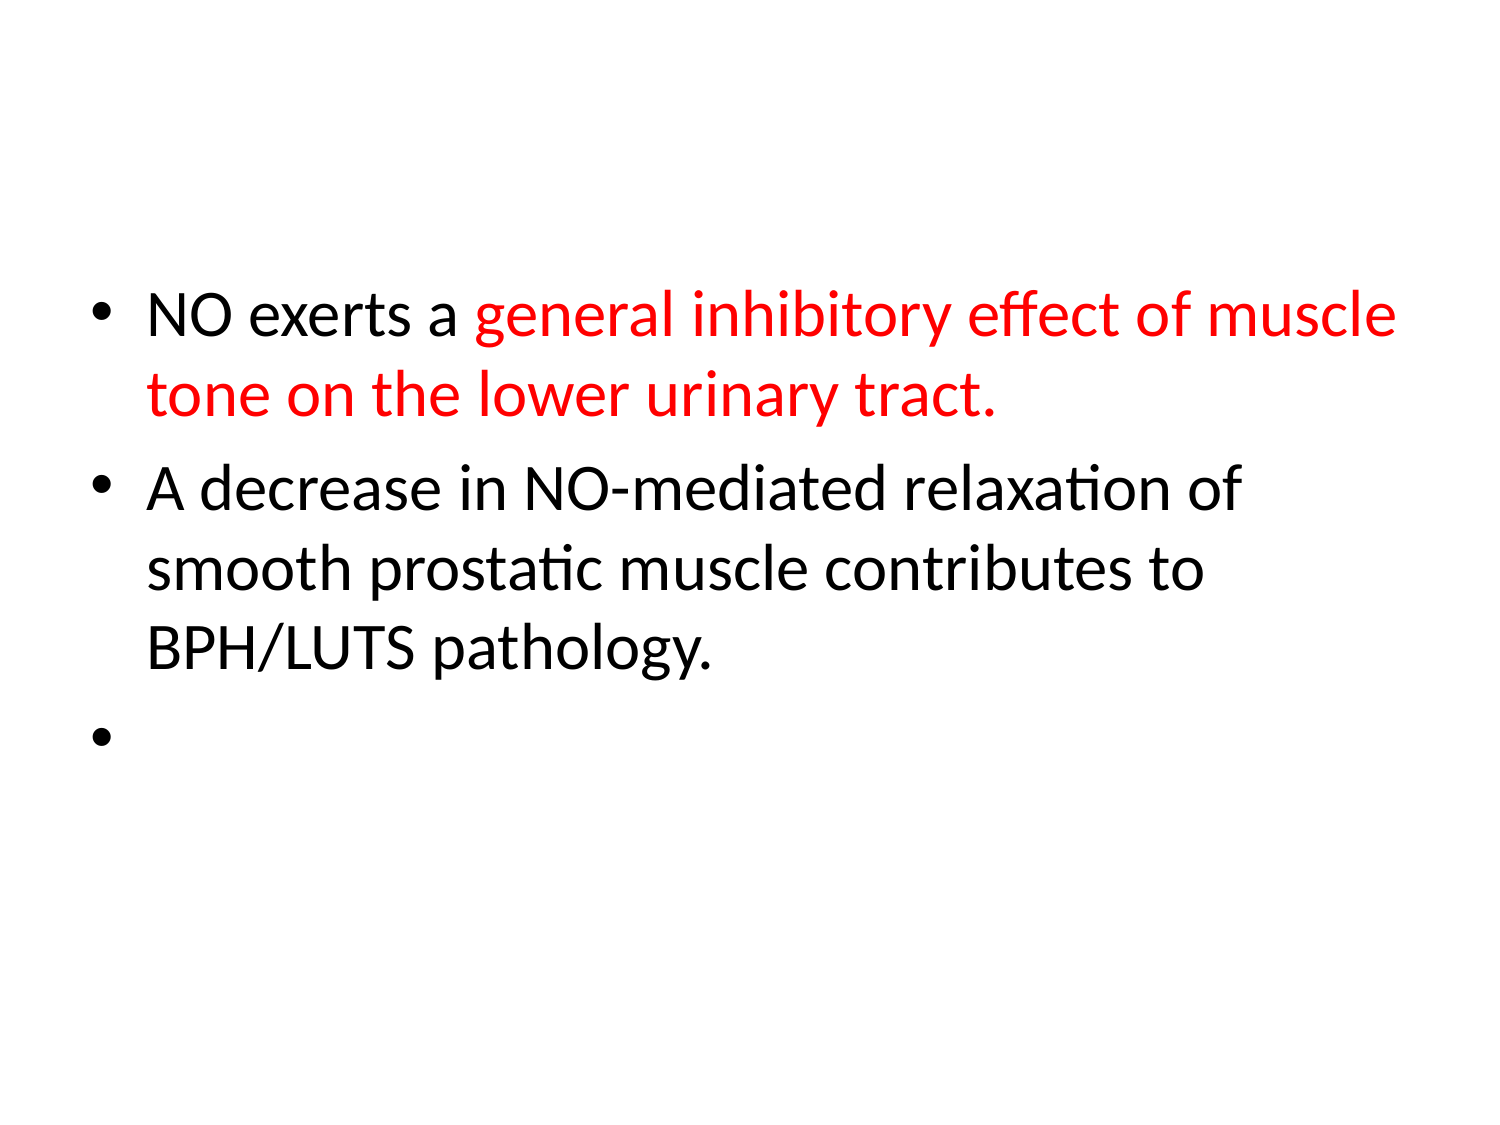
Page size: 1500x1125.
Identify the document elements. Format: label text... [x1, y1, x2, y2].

list NO exerts a general inhibitory effect of muscle tone on the lower urinary tract. A decrease in NO-mediated relaxation of smooth prostatic muscle contributes to BPH/LUTS pathology. [75, 262, 1425, 1005]
